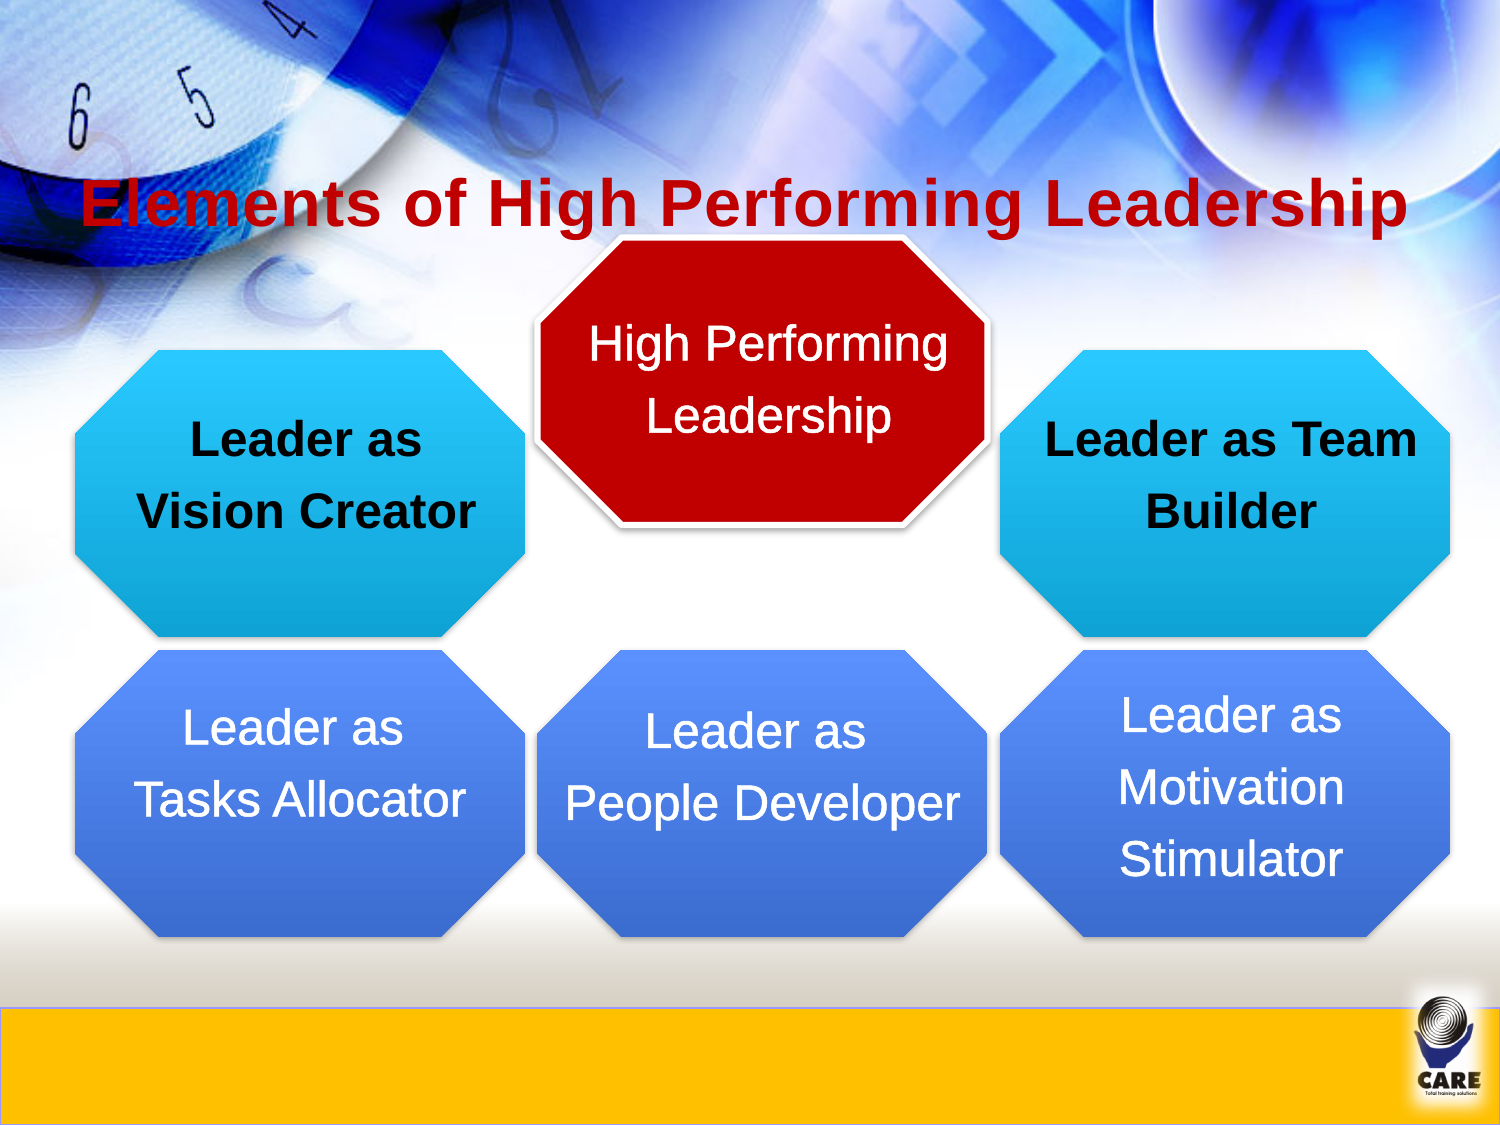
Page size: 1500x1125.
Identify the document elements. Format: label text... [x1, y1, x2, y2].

text_box Leader as Motivation Stimulator [1025, 662, 1438, 894]
text_box [74, 410, 525, 638]
text_box [999, 709, 1025, 879]
text_box [74, 834, 525, 938]
text_box [534, 305, 983, 529]
text_box [537, 838, 988, 938]
picture [1395, 967, 1500, 1125]
text_box [563, 234, 962, 291]
text_box [1438, 722, 1450, 866]
text_box Leader as Tasks Allocator [74, 674, 525, 834]
text_box Leader as Team Builder [1025, 387, 1438, 547]
text_box [999, 409, 1450, 638]
text_box [593, 649, 932, 678]
text_box [1072, 649, 1378, 662]
text_box Leader as Vision Creator [99, 387, 513, 547]
text_box Leader as People Developer [537, 678, 988, 838]
text_box [122, 349, 478, 387]
text_box [1040, 894, 1410, 938]
text_box High Performing Leadership [549, 291, 988, 450]
text_box Elements of High Performing Leadership [64, 152, 1427, 247]
text_box [1047, 349, 1403, 387]
text_box [135, 649, 465, 674]
picture [0, 0, 1500, 938]
text_box [0, 1007, 1389, 1125]
